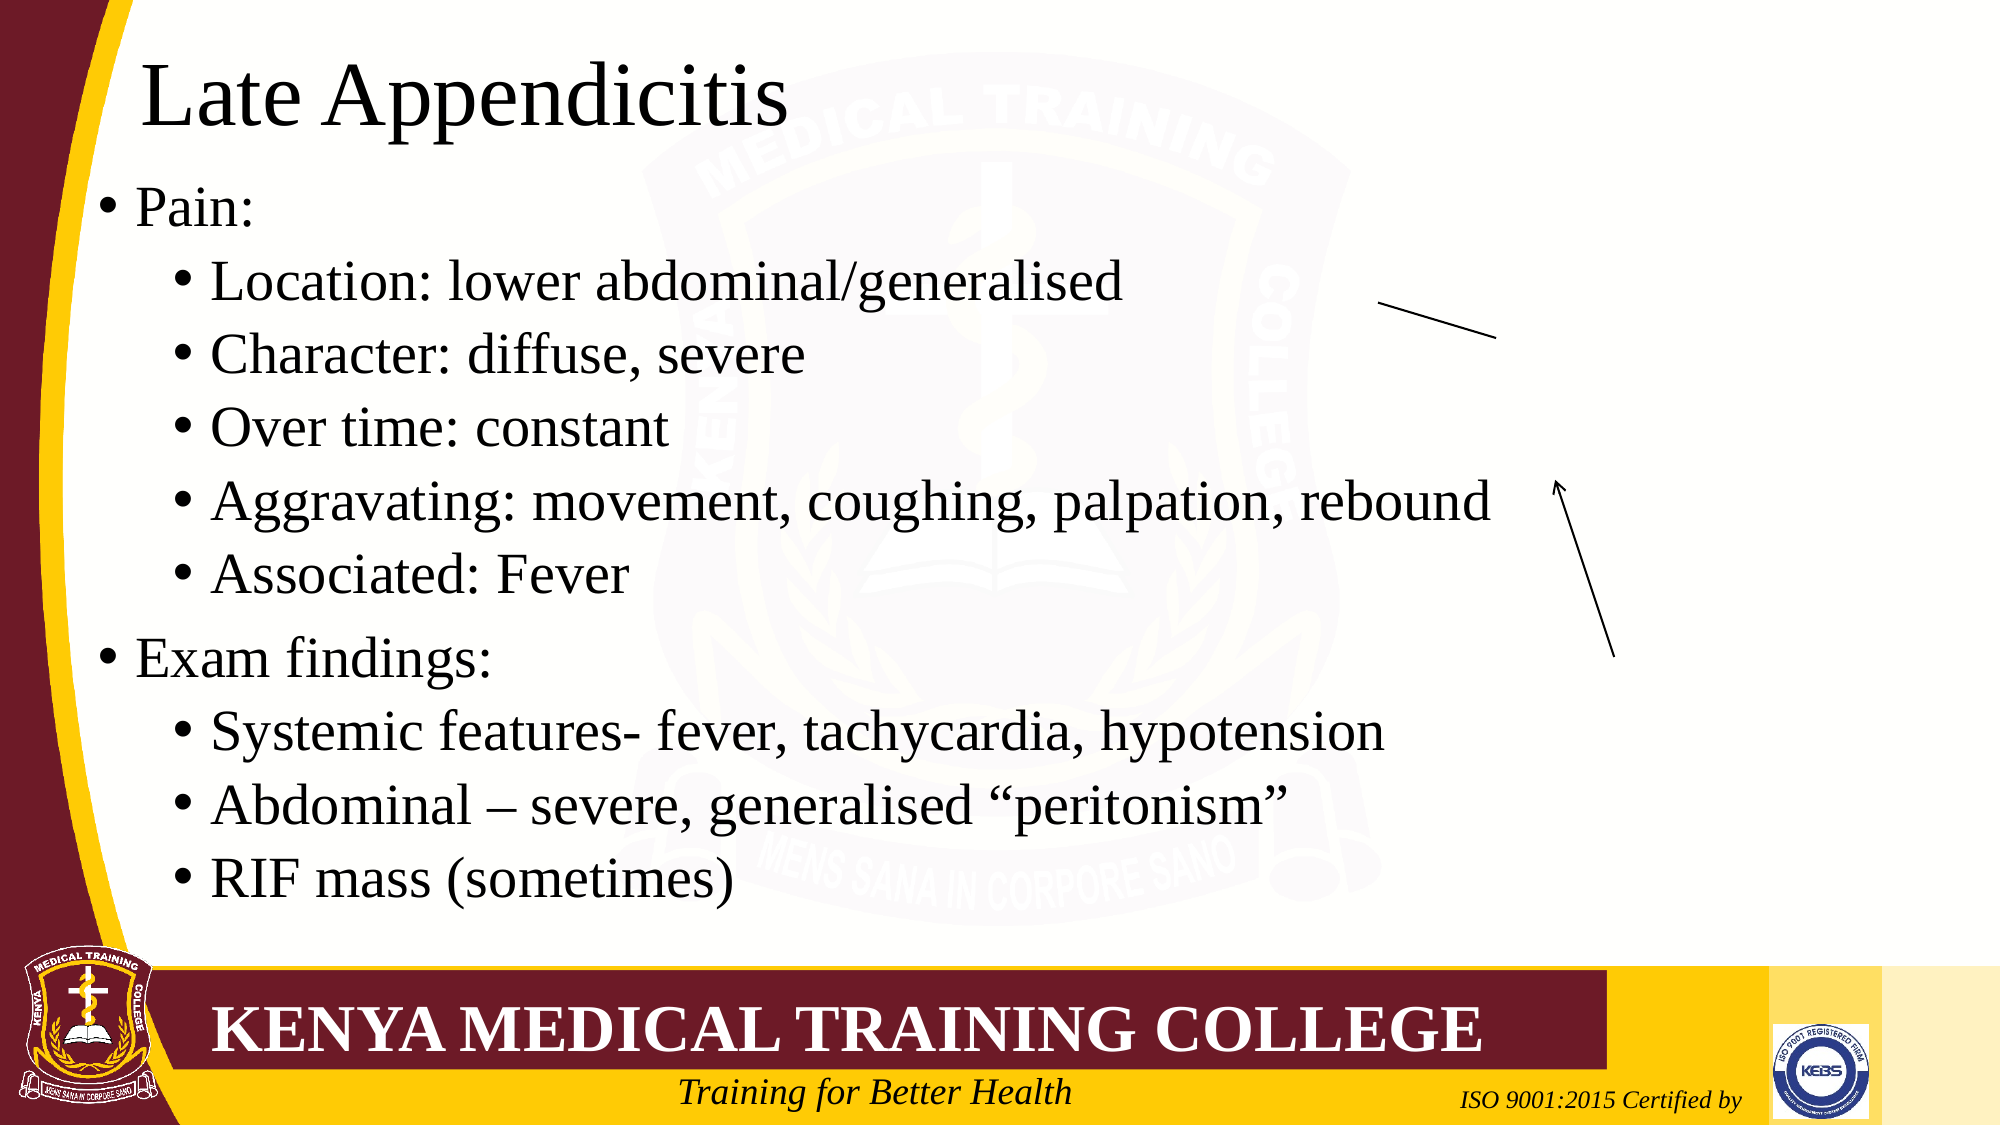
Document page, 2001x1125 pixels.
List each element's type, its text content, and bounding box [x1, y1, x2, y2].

picture [830, 1088, 840, 1103]
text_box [1555, 479, 1615, 657]
picture [979, 1087, 991, 1091]
picture [934, 1088, 942, 1095]
picture [897, 1088, 905, 1095]
picture [1002, 1088, 1010, 1095]
title Late Appendicitis [125, 21, 1278, 169]
picture [876, 1092, 887, 1102]
picture [792, 1088, 801, 1102]
picture [0, 0, 2000, 1125]
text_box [1377, 302, 1497, 339]
list Pain: Location: lower abdominal/generalised Character: diffuse, severe Over time: constant Aggravating: movement, coughing, palpation, rebound Associated: Fever Exam findings: Systemic features- fever, tachycardia, hypotension Abdominal – severe, generalised “peritonism” RIF mass (sometimes) [82, 169, 2000, 1087]
